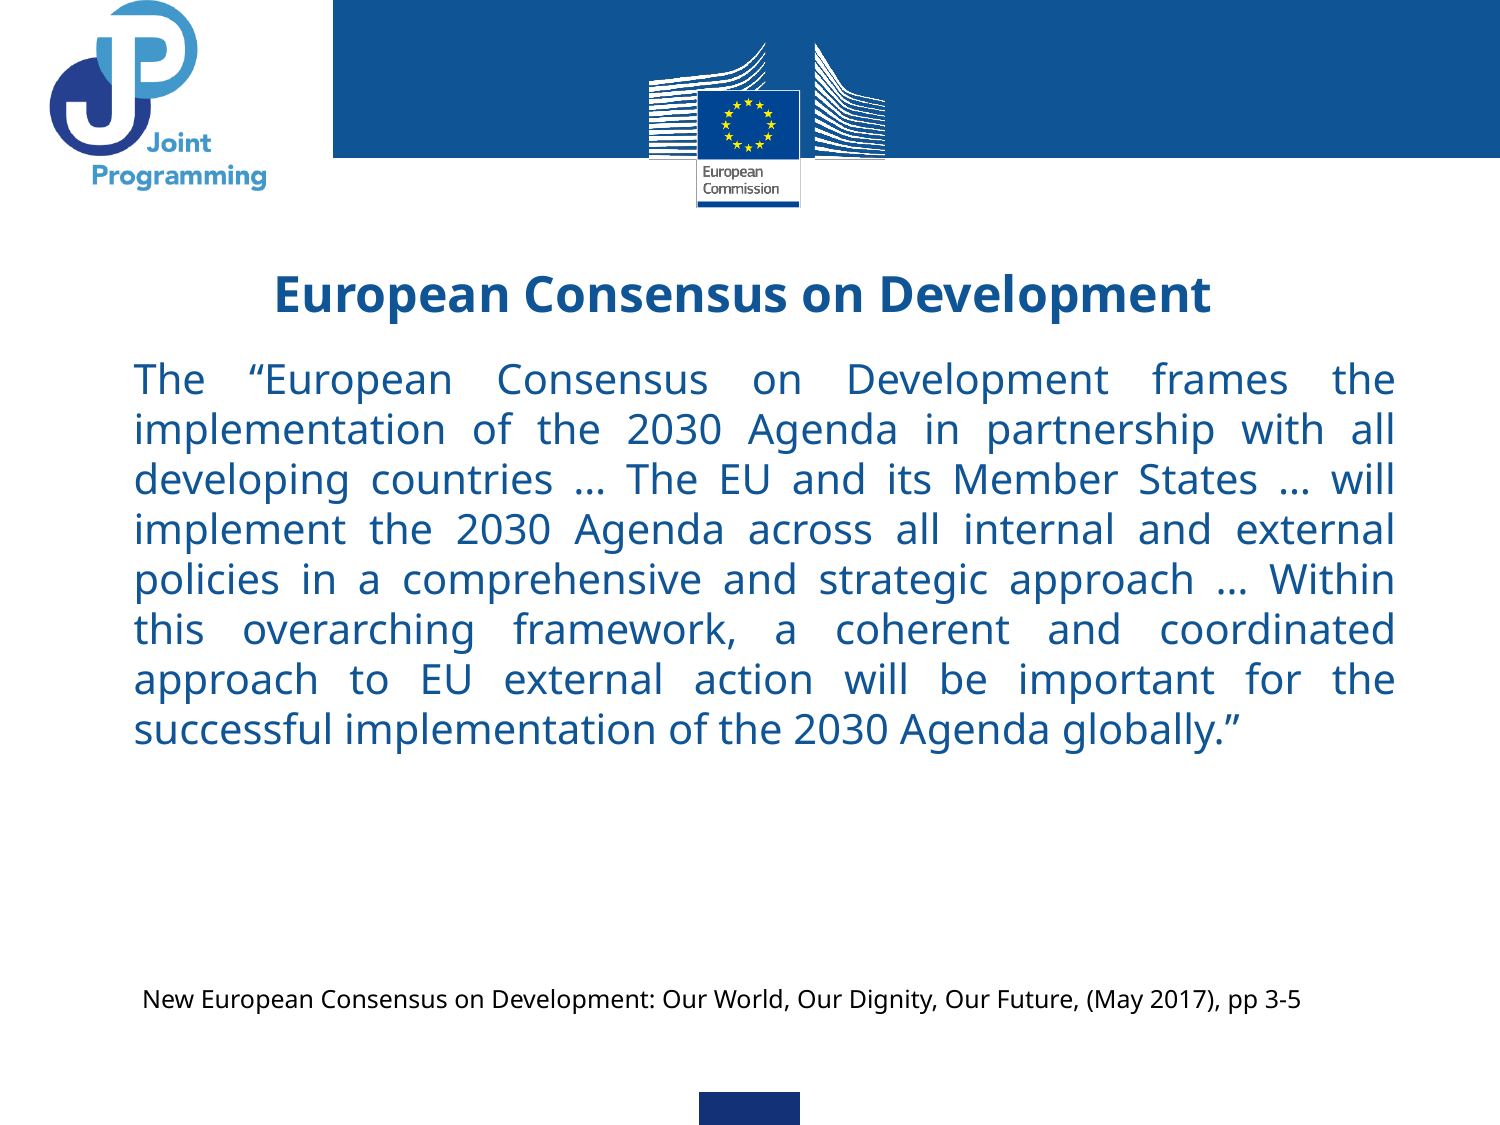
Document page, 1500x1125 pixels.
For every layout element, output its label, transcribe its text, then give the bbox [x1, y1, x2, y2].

picture [649, 42, 885, 208]
picture [0, 0, 333, 195]
list European Consensus on Development The “European Consensus on Development frames the implementation of the 2030 Agenda in partnership with all developing countries … The EU and its Member States … will implement the 2030 Agenda across all internal and external policies in a comprehensive and strategic approach … Within this overarching framework, a coherent and coordinated approach to EU external action will be important for the successful implementation of the 2030 Agenda globally.” [75, 255, 1412, 1071]
text_box New European Consensus on Development: Our World, Our Dignity, Our Future, (May 2017), pp 3-5 [127, 975, 1439, 1021]
